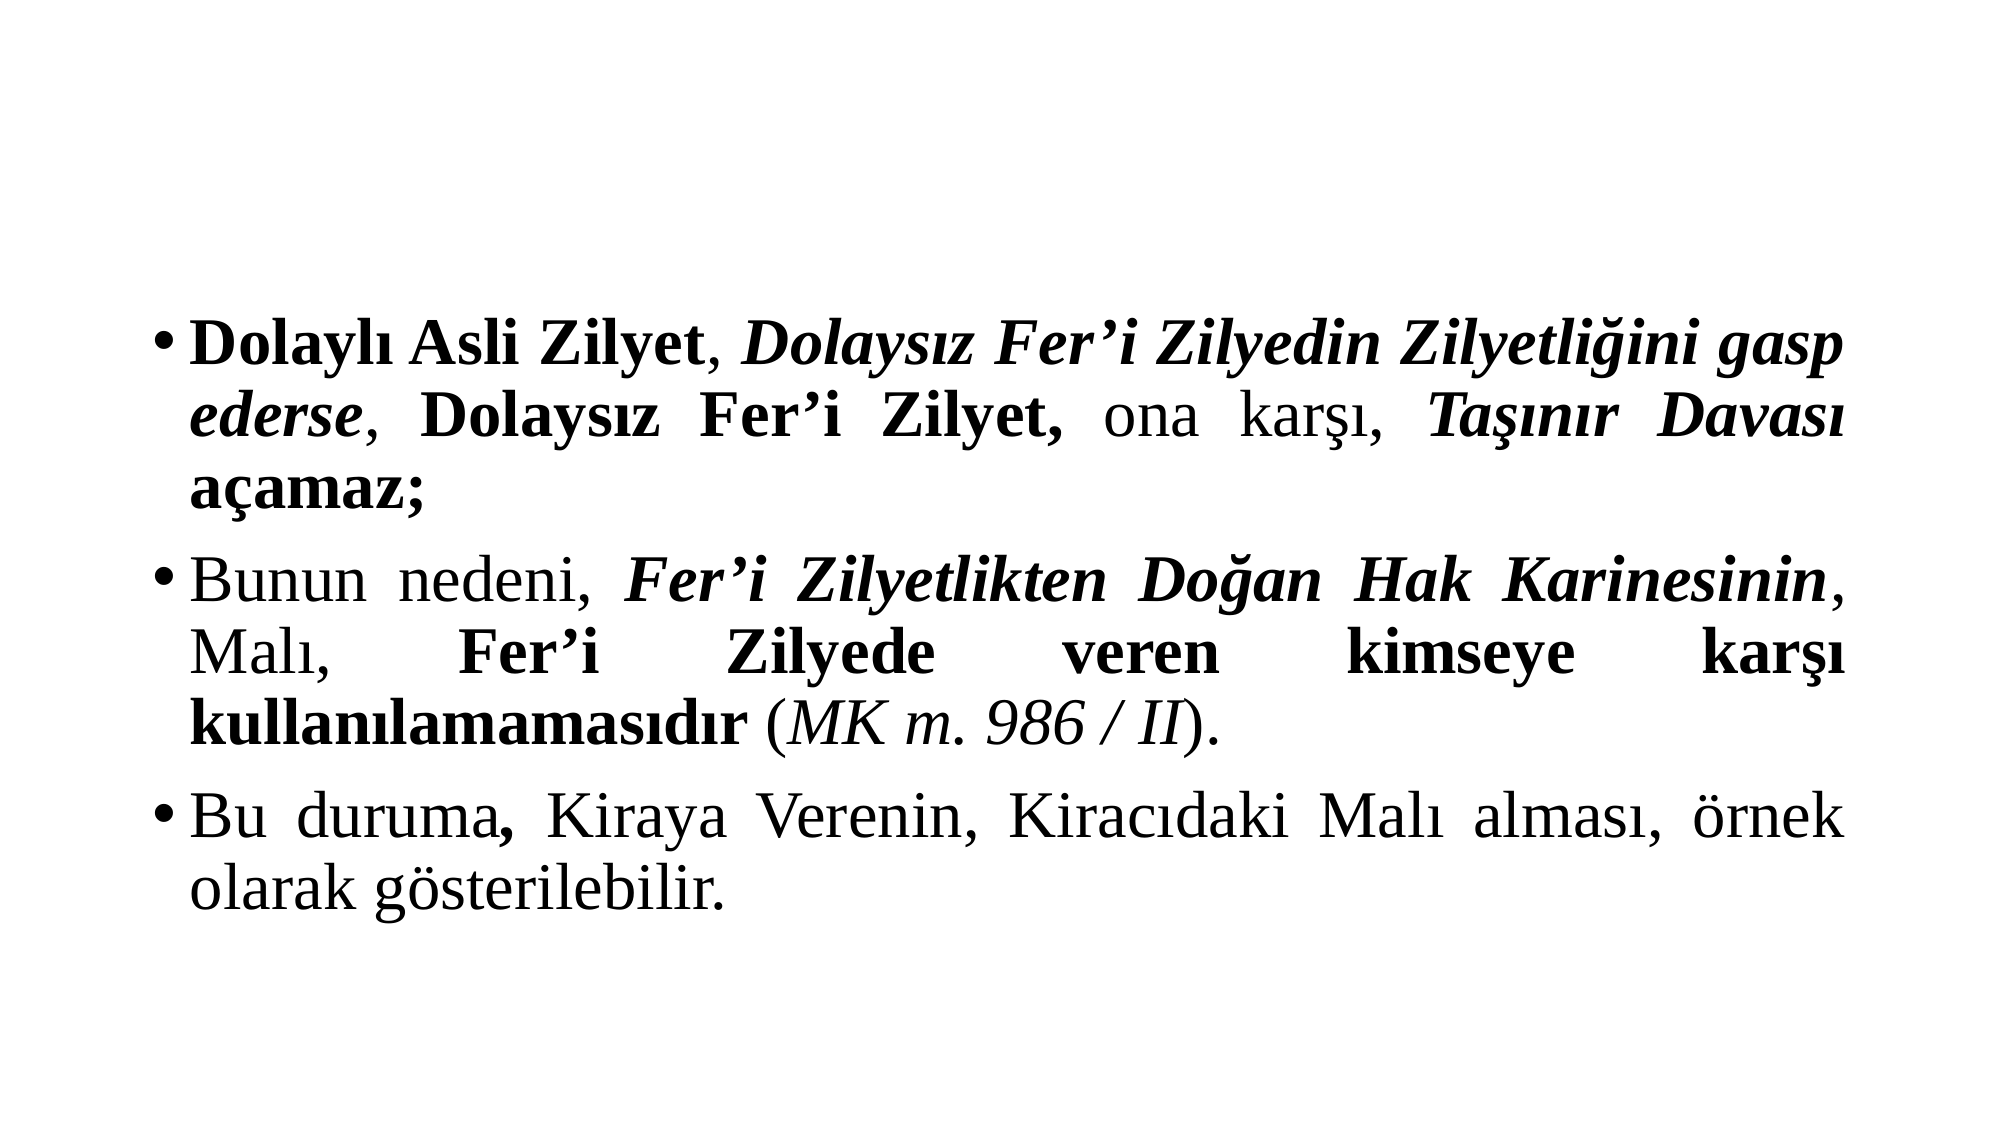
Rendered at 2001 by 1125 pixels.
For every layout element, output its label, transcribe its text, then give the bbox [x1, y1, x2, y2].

list Dolaylı Asli Zilyet, Dolaysız Fer’i Zilyedin Zilyetliğini gasp ederse, Dolaysız Fer’i Zilyet, ona karşı, Taşınır Davası açamaz; Bunun nedeni, Fer’i Zilyetlikten Doğan Hak Karinesinin, Malı, Fer’i Zilyede veren kimseye karşı kullanılamamasıdır (MK m. 986 / II). Bu duruma, Kiraya Verenin, Kiracıdaki Malı alması, örnek olarak gösterilebilir. [137, 299, 1863, 1014]
